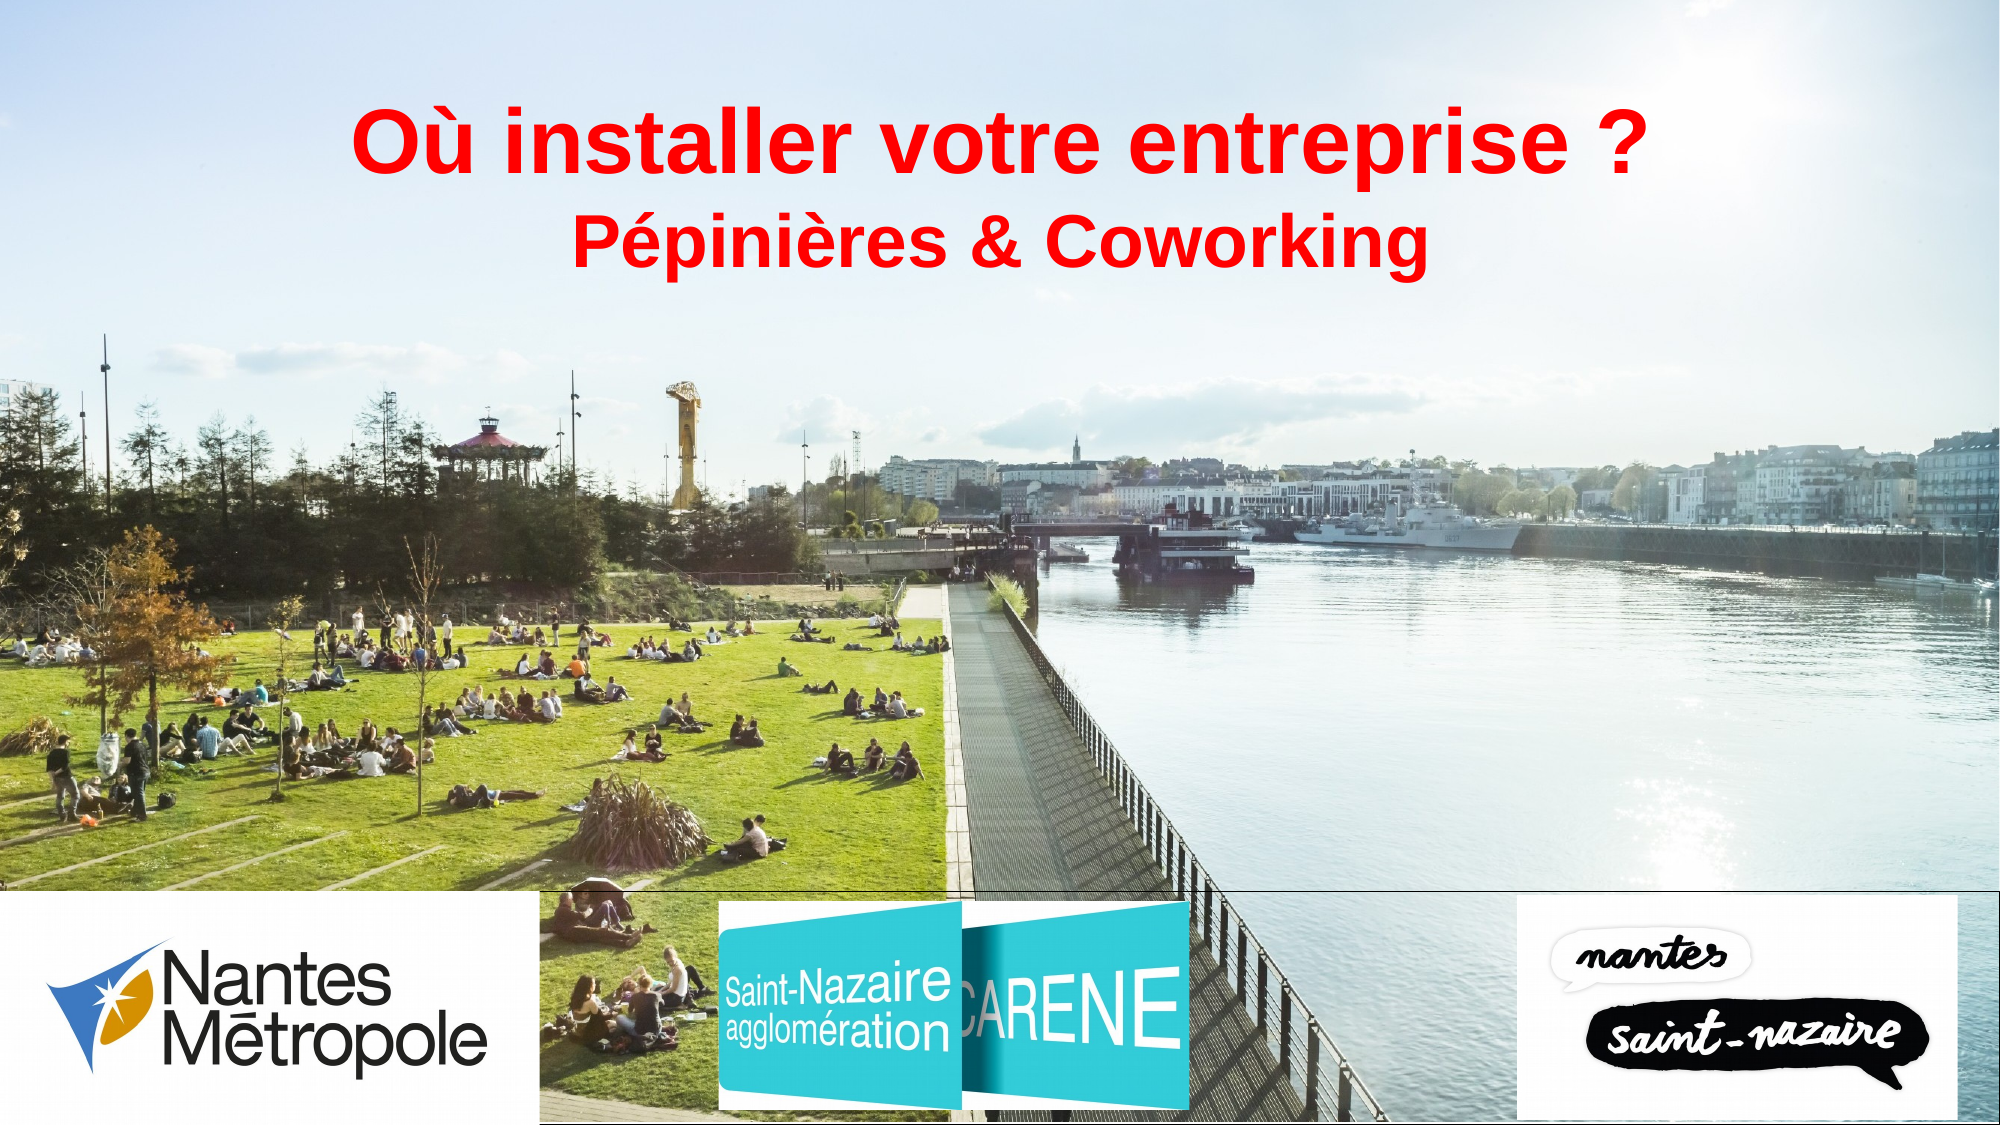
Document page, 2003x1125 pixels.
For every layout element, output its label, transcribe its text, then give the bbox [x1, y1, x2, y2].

text_box [1517, 895, 1958, 1120]
text_box [540, 891, 2000, 1125]
title Où installer votre entreprise ? Pépinières & Coworking [345, 80, 1657, 283]
text_box [0, 891, 540, 1125]
text_box [718, 901, 1190, 1110]
picture [0, 0, 2000, 891]
